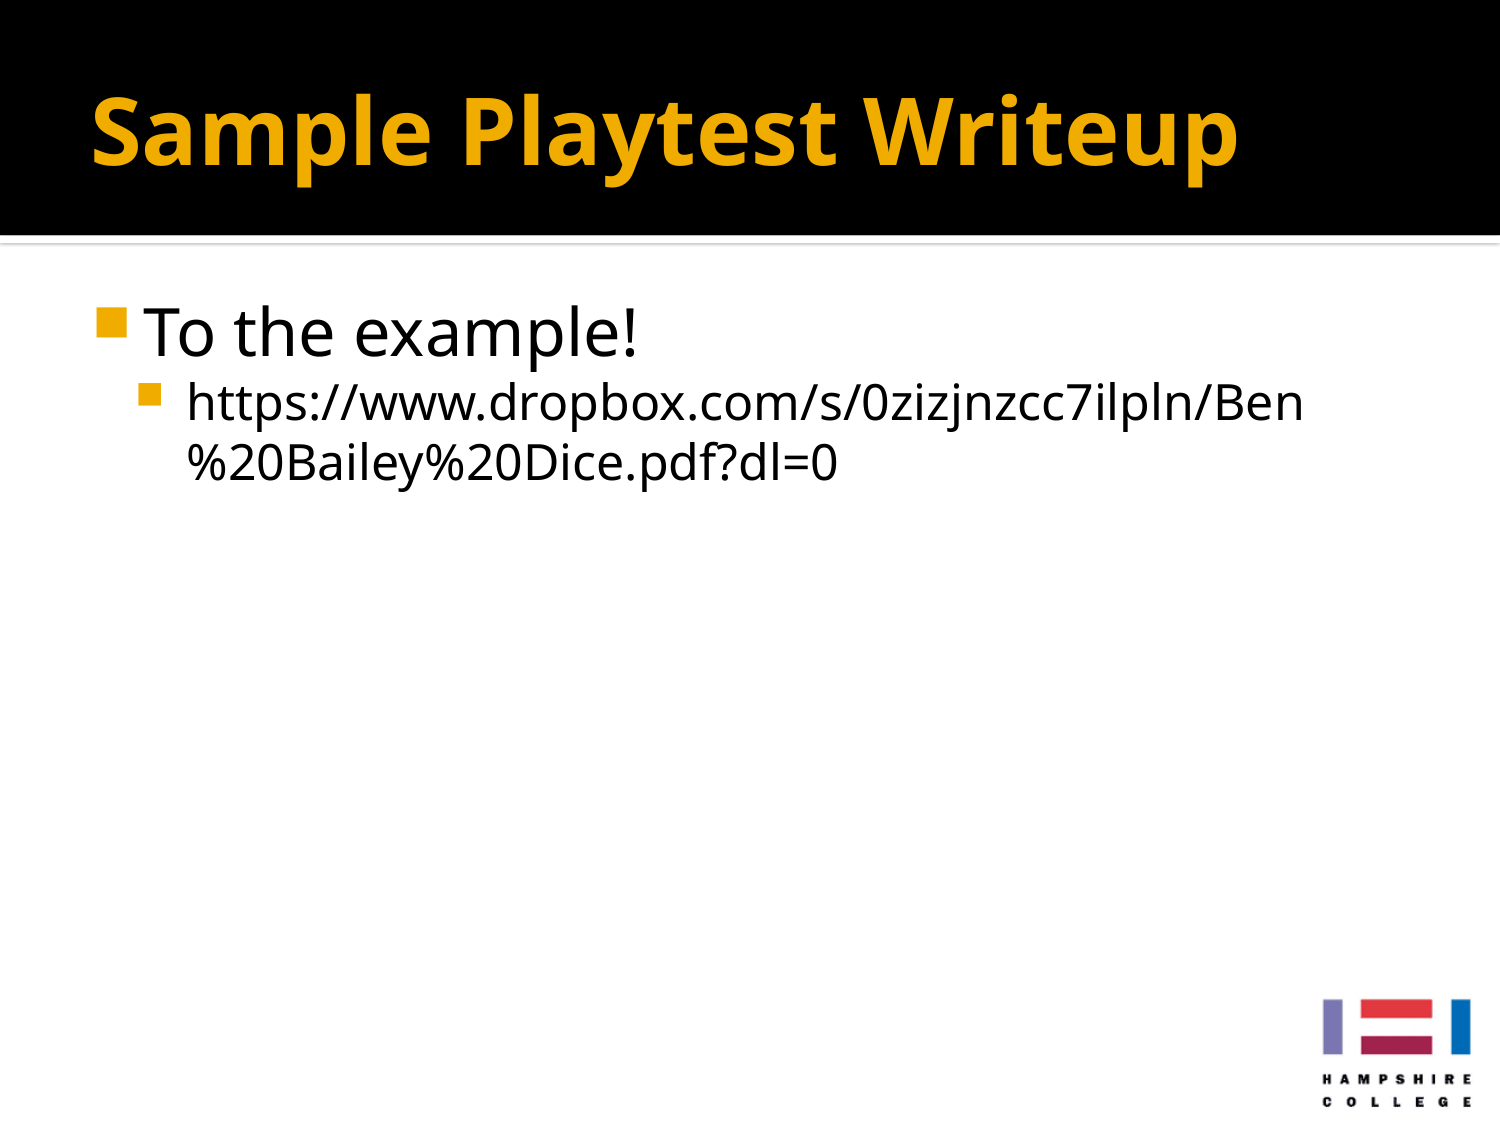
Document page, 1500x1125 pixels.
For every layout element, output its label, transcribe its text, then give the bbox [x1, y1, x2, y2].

list To the example! https://www.dropbox.com/s/0zizjnzcc7ilpln/Ben%20Bailey%20Dice.pdf?dl=0 [62, 275, 1388, 1088]
picture [1299, 978, 1500, 1125]
text_box Sample Playtest Writeup [74, 25, 1425, 231]
